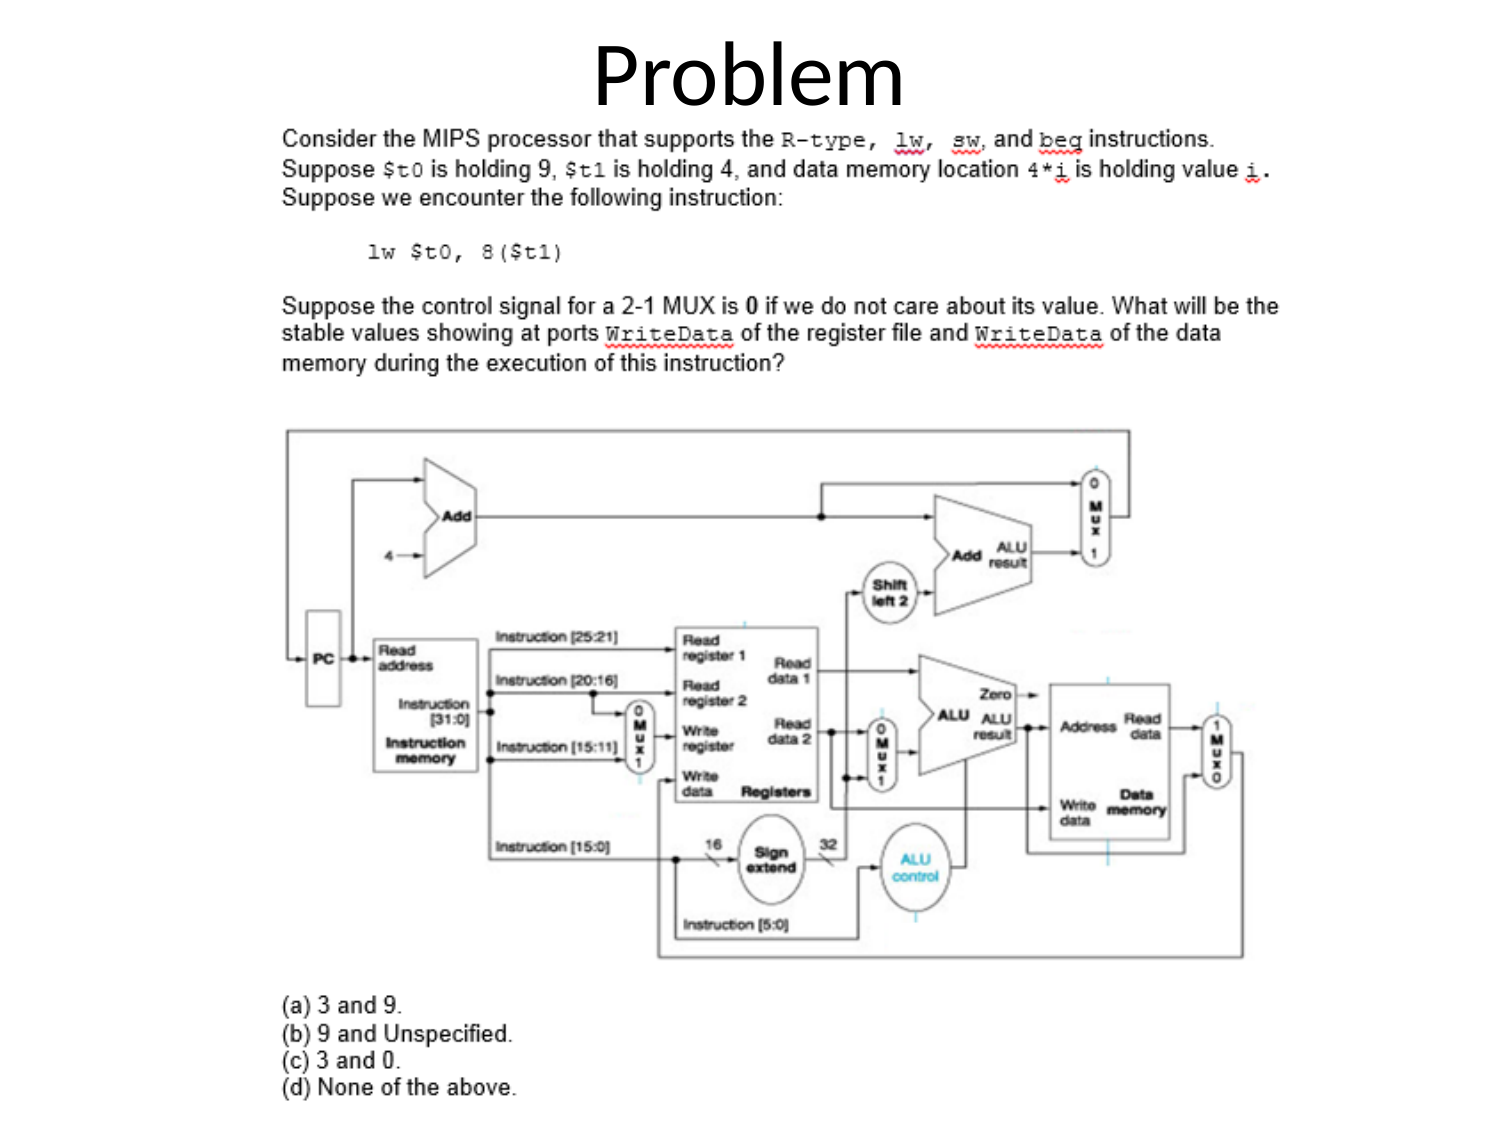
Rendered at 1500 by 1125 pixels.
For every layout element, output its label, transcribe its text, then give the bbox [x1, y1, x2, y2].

picture [274, 124, 1301, 1109]
title Problem [75, 0, 1425, 163]
